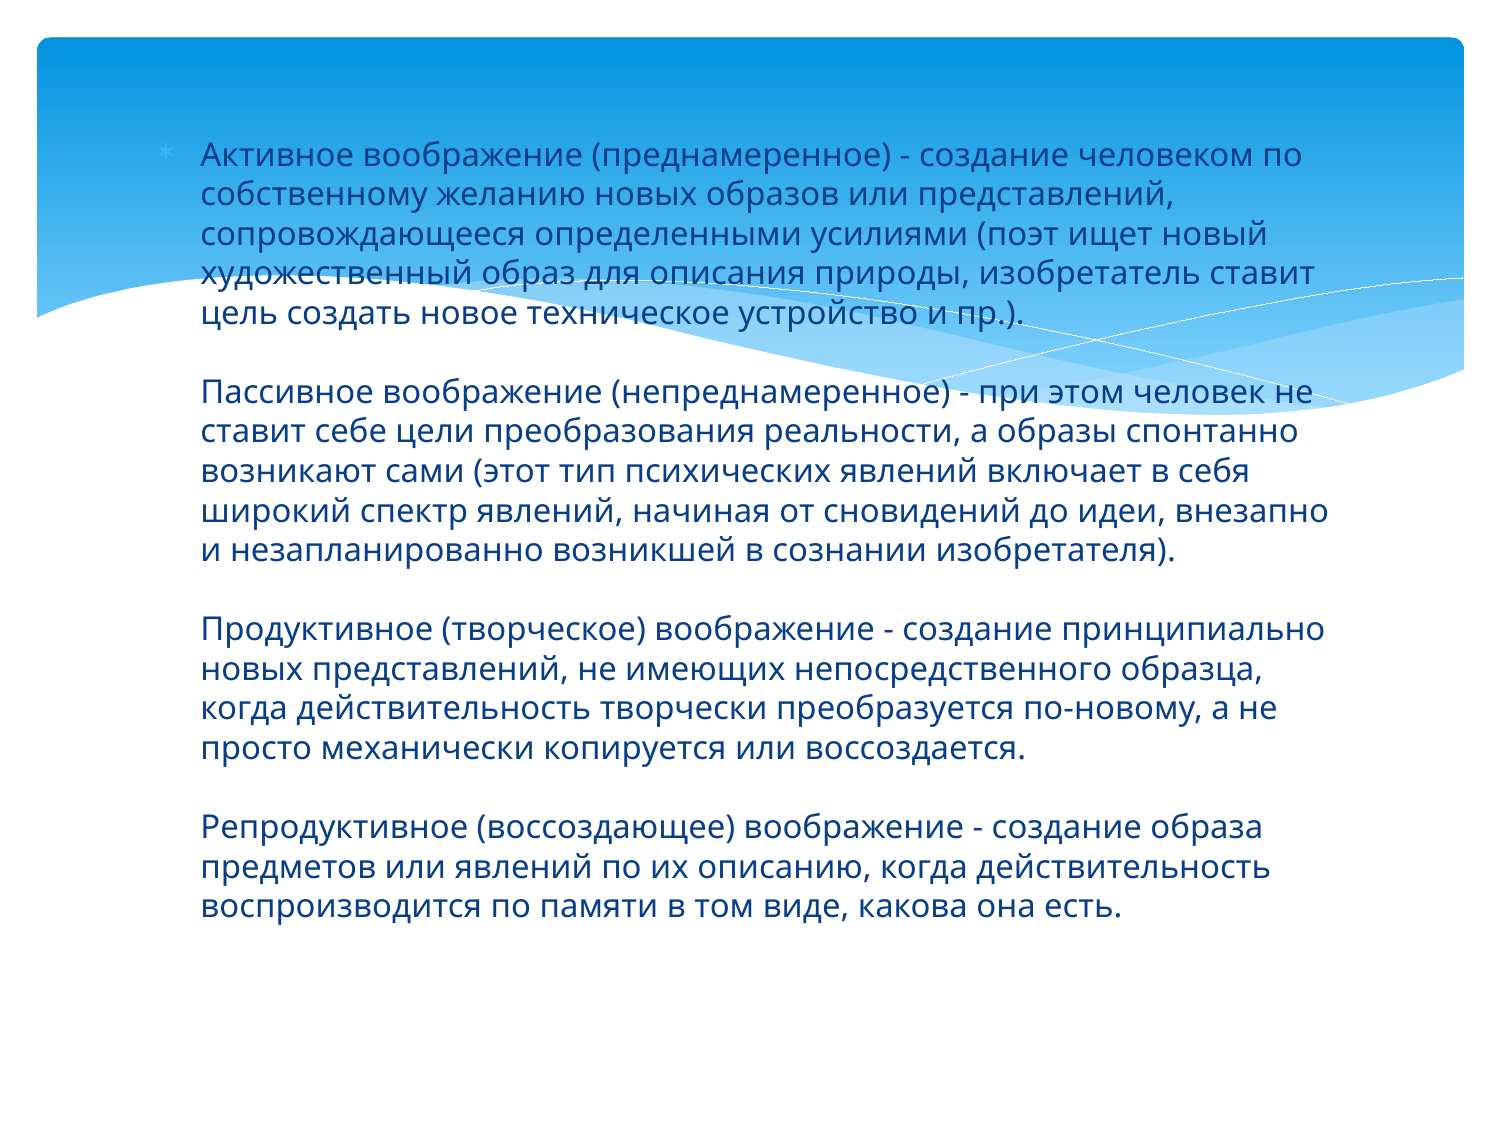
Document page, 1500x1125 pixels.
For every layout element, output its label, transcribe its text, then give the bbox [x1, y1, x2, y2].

list Активное воображение (преднамеренное) - создание человеком по собственному желанию новых образов или представлений, сопровождающееся определенными усилиями (поэт ищет новый художественный образ для описания природы, изобретатель ставит цель создать новое техническое устройство и пр.). Пассивное воображение (непреднамеренное) - при этом человек не ставит себе цели преобразования реальности, а образы спонтанно возникают сами (этот тип психических явлений включает в себя широкий спектр явлений, начиная от сновидений до идеи, внезапно и незапланированно возникшей в сознании изобретателя). Продуктивное (творческое) воображение - создание принципиально новых представлений, не имеющих непосредственного образца, когда действительность творчески преобразуется по-новому, а не просто механически копируется или воссоздается. Репродуктивное (воссоздающее) воображение - создание образа предметов или явлений по их описанию, когда действительность воспроизводится по памяти в том виде, какова она есть. [143, 125, 1359, 1005]
